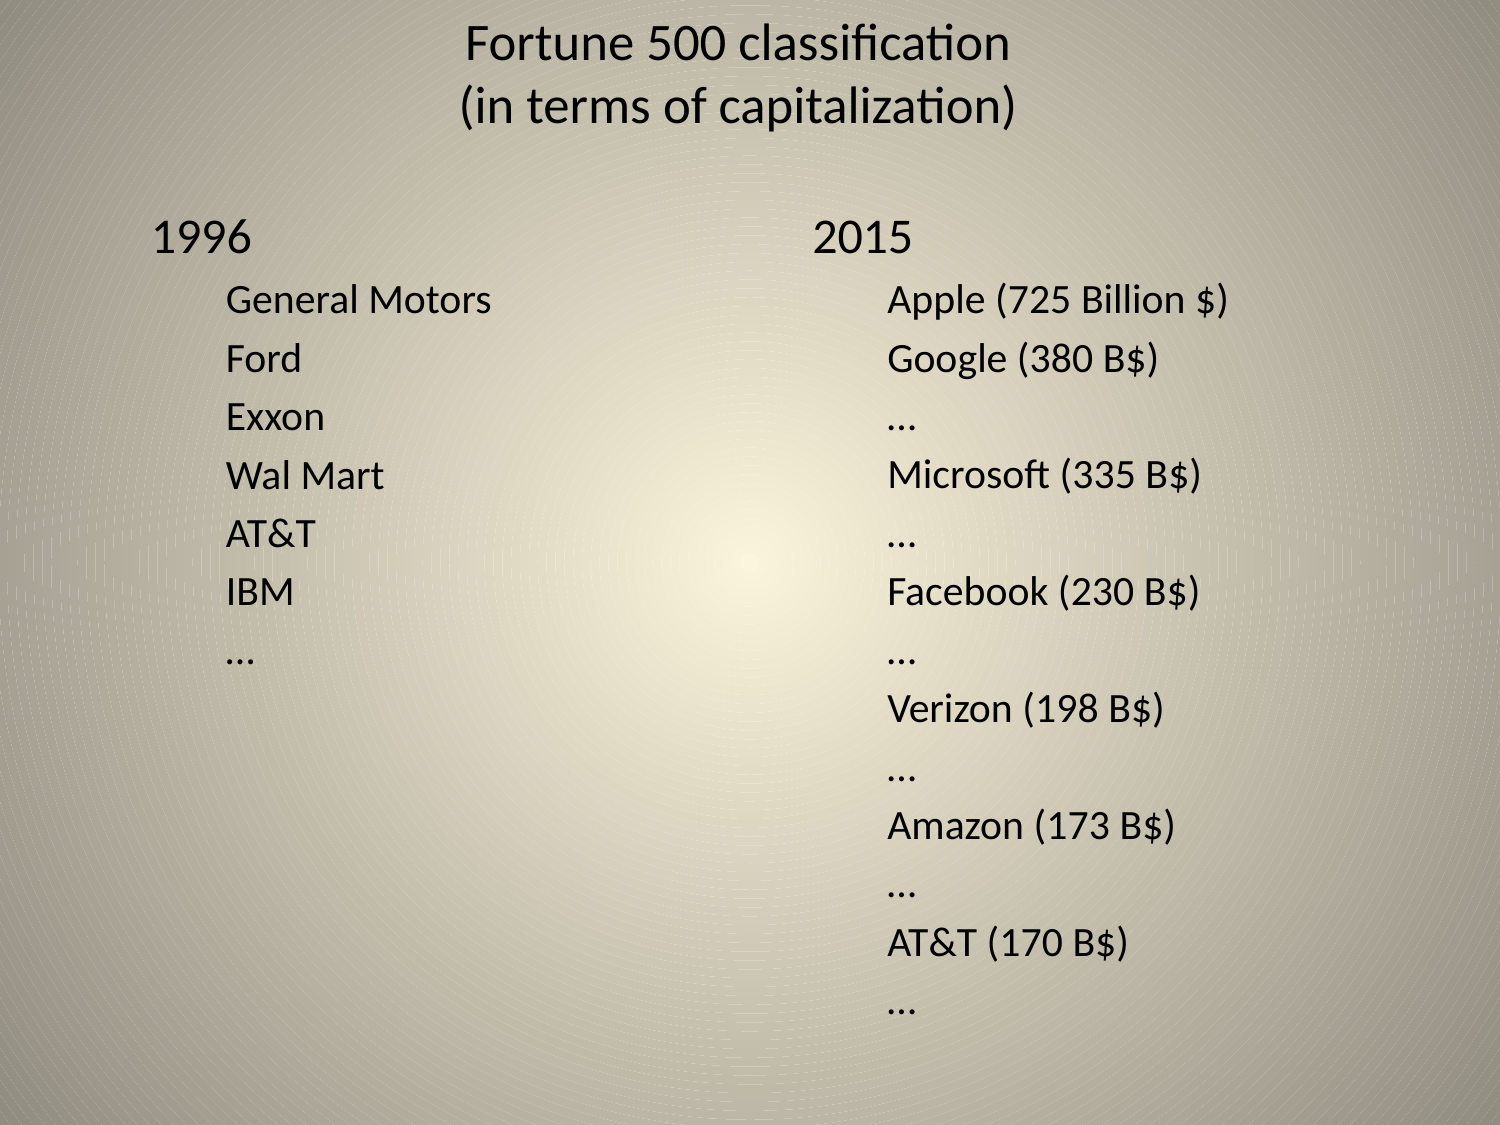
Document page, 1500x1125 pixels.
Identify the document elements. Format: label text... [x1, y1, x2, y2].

list 1996 General Motors Ford Exxon Wal Mart AT&T IBM … [135, 196, 786, 905]
text_box 2015 Apple (725 Billion $) Google (380 B$) … Microsoft (335 B$) … Facebook (230 B$) … Verizon (198 B$) … Amazon (173 B$) … AT&T (170 B$) … [797, 196, 1447, 1118]
title Fortune 500 classification (in terms of capitalization) [29, 0, 1447, 142]
